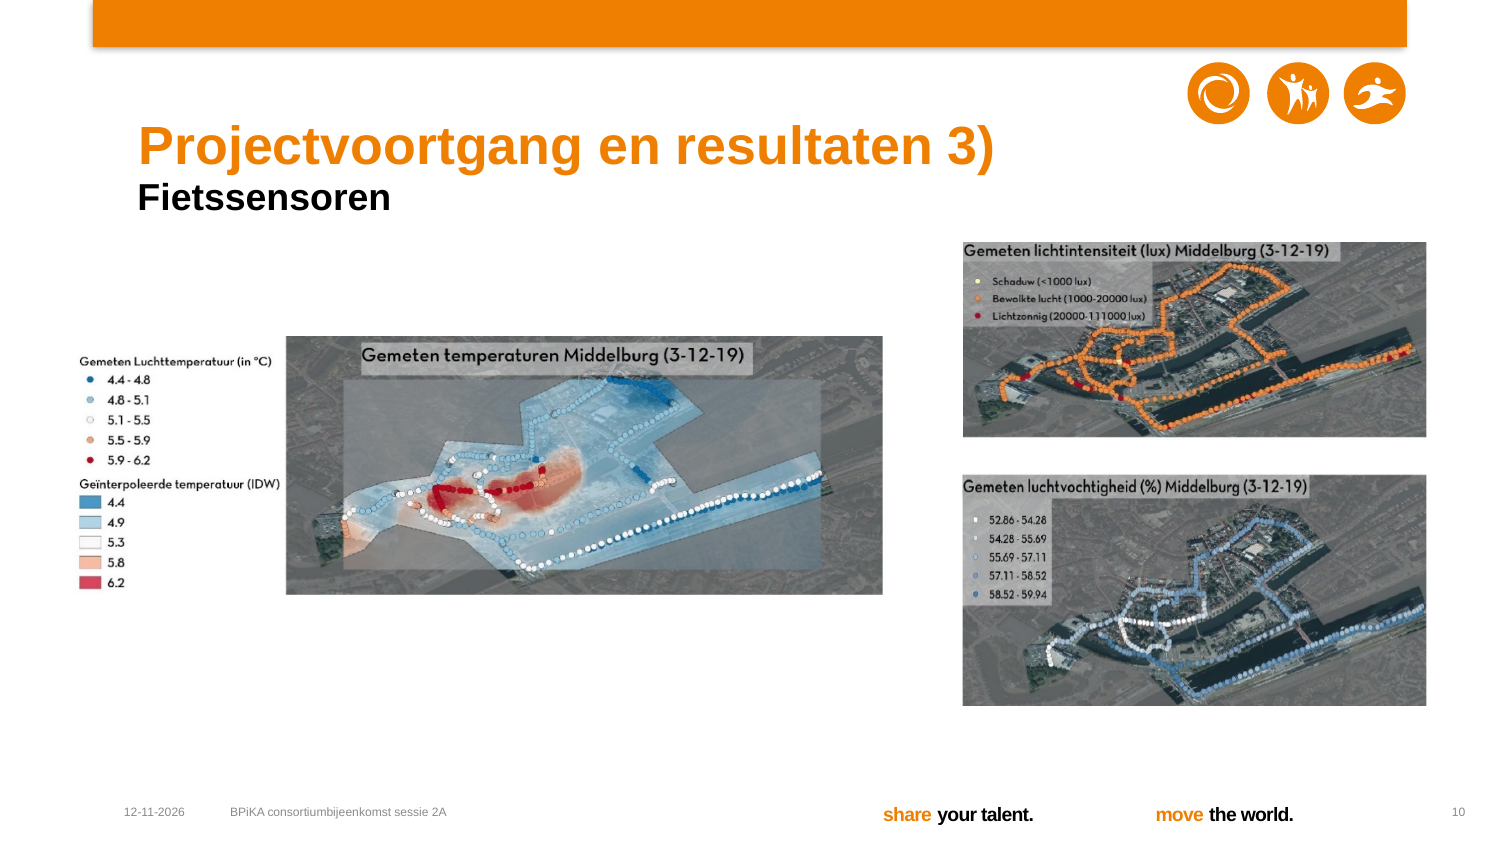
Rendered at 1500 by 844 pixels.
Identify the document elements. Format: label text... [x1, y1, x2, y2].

title Projectvoortgang en resultaten 3) [123, 102, 1402, 165]
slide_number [123, 782, 219, 828]
slide_number 10 [1411, 782, 1466, 828]
list Fietssensoren [122, 165, 1466, 210]
picture [962, 473, 1427, 706]
picture [73, 335, 883, 595]
picture [962, 242, 1427, 440]
footer BPiKA consortiumbijeenkomst sessie 2A [230, 782, 680, 828]
